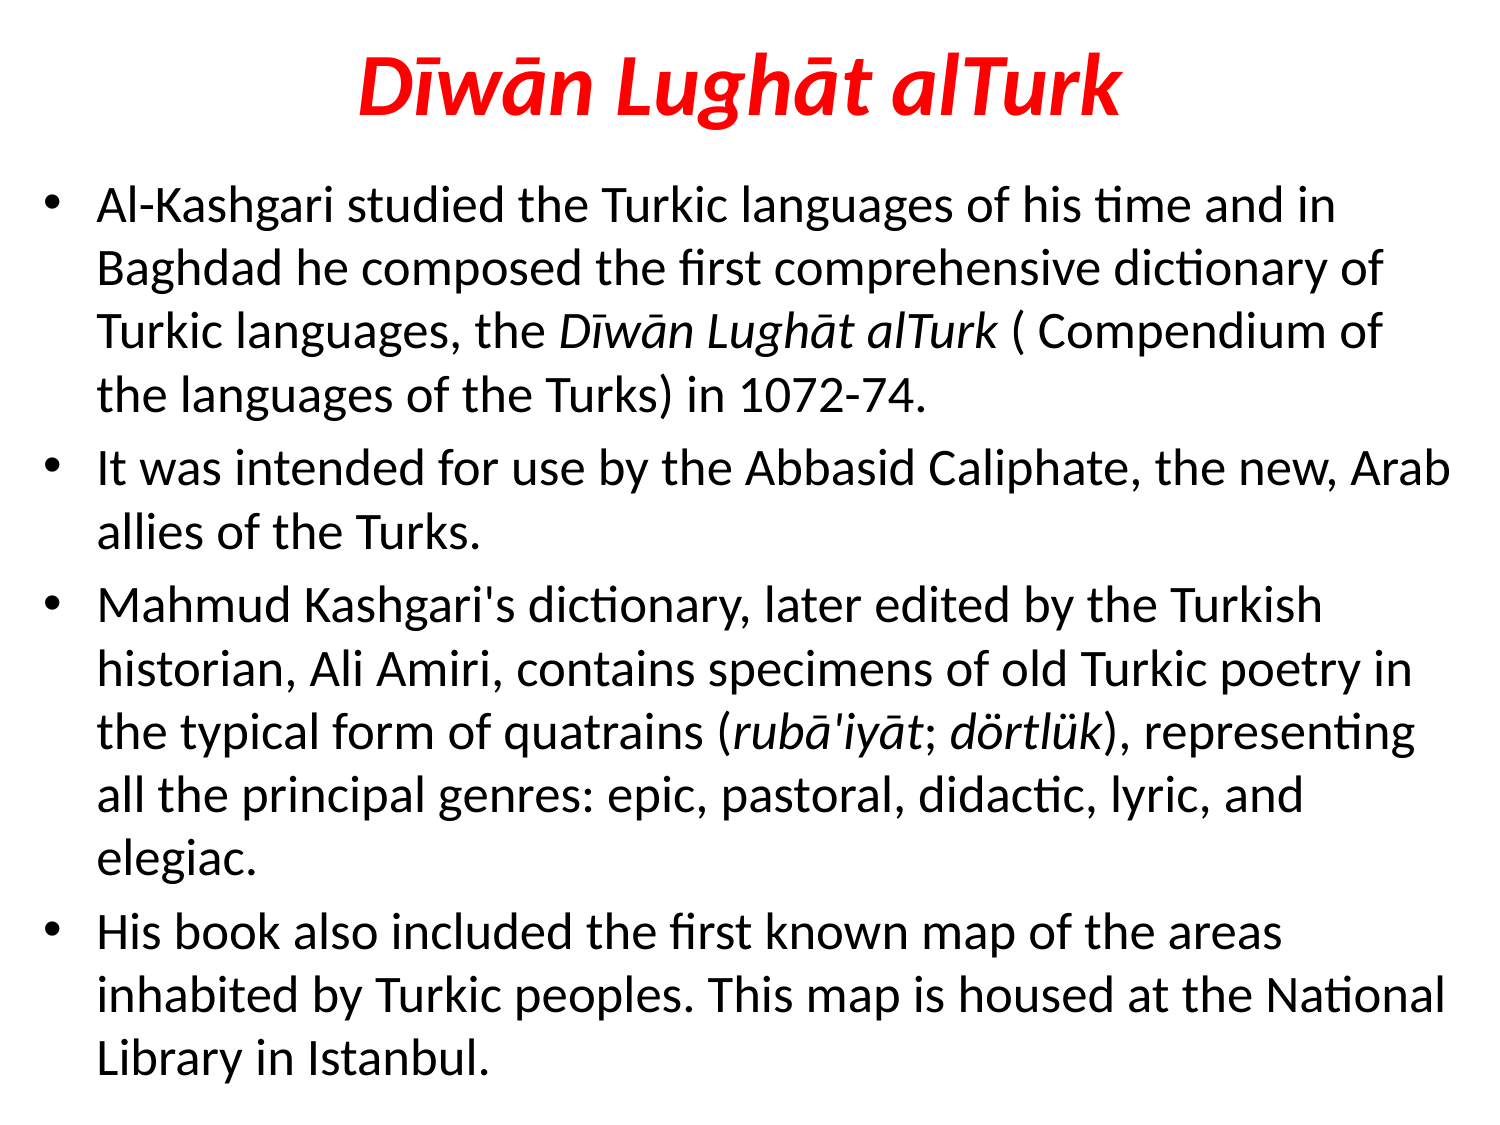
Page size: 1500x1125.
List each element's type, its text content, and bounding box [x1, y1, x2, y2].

title Dīwān Lughāt al­Turk [75, 19, 1425, 142]
list Al-Kashgari studied the Turkic languages of his time and in Baghdad he composed the first comprehensive dictionary of Turkic languages, the Dīwān Lughāt al­Turk ( Compendium of the languages of the Turks) in 1072-74. It was intended for use by the Abbasid Caliphate, the new, Arab allies of the Turks. Mahmud Kashgari's dictionary, later edited by the Turkish historian, Ali Amiri, contains specimens of old Turkic poetry in the typical form of quatrains (rubā'iyāt; dörtlük), representing all the principal genres: epic, pastoral, didactic, lyric, and elegiac. His book also included the first known map of the areas inhabited by Turkic peoples. This map is housed at the National Library in Istanbul. [28, 162, 1468, 1098]
